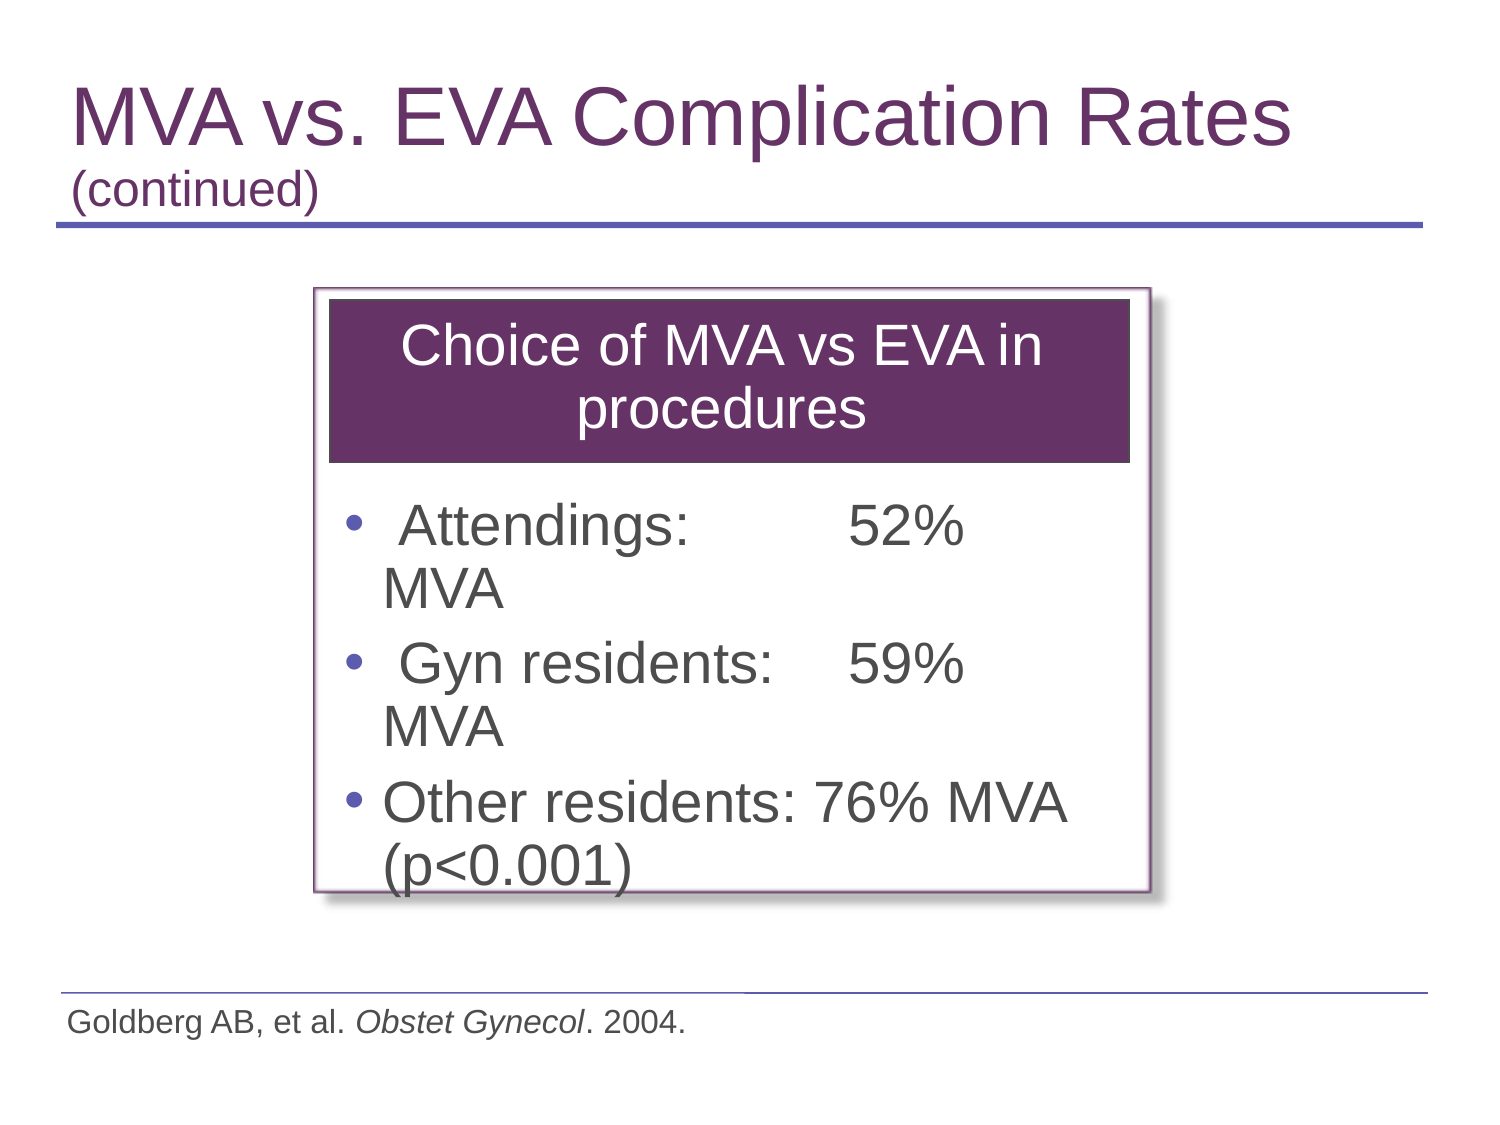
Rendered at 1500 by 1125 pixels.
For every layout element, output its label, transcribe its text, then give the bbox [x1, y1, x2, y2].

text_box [299, 287, 1176, 913]
title MVA vs. EVA Complication Rates (continued) [55, 37, 1464, 226]
text_box Goldberg AB, et al. Obstet Gynecol. 2004. [51, 992, 702, 1048]
